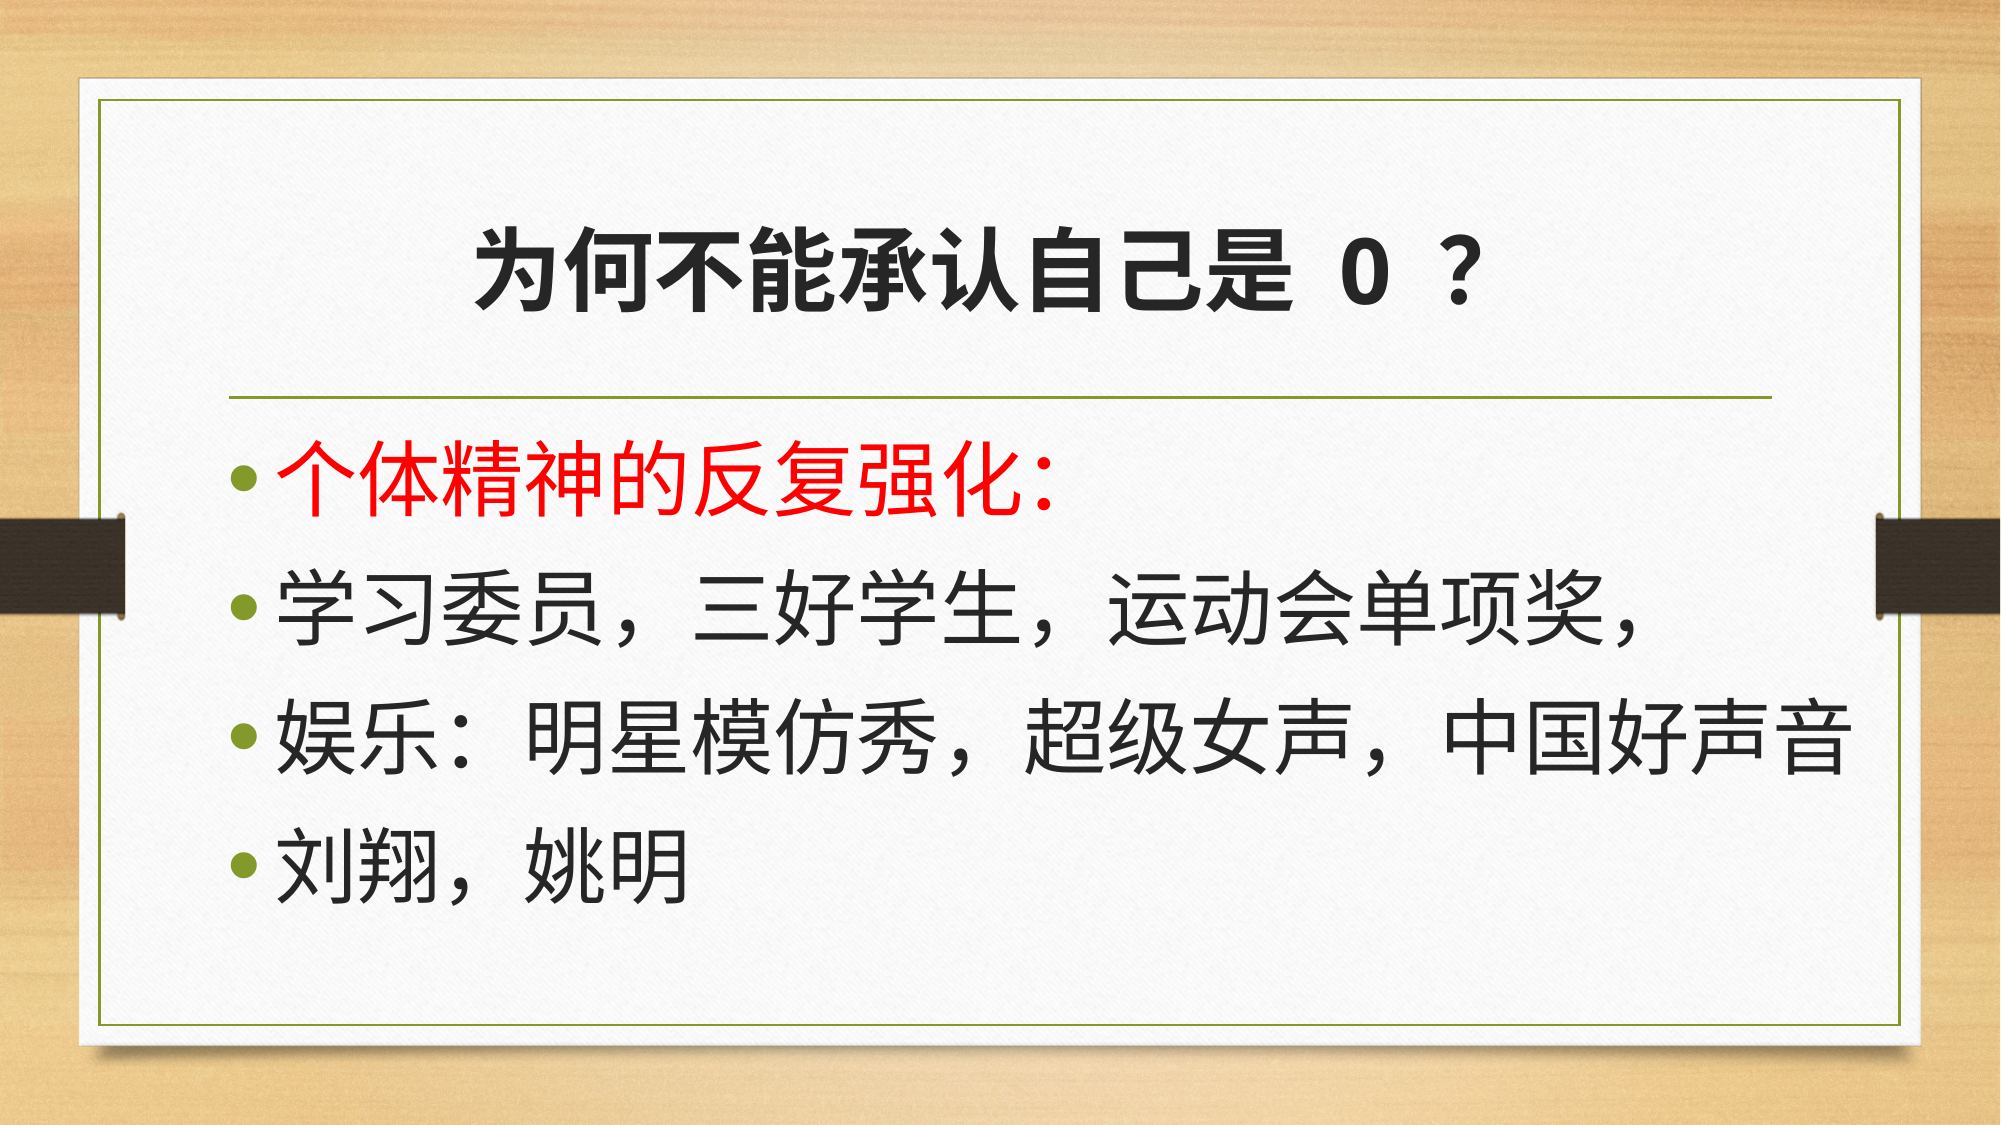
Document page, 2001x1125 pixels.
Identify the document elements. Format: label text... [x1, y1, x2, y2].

list 个体精神的反复强化： 学习委员，三好学生，运动会单项奖， 娱乐：明星模仿秀，超级女声，中国好声音 刘翔，姚明 [212, 419, 1929, 1019]
picture [0, 0, 2001, 1125]
title 为何不能承认自己是 0 ？ [212, 161, 1788, 375]
